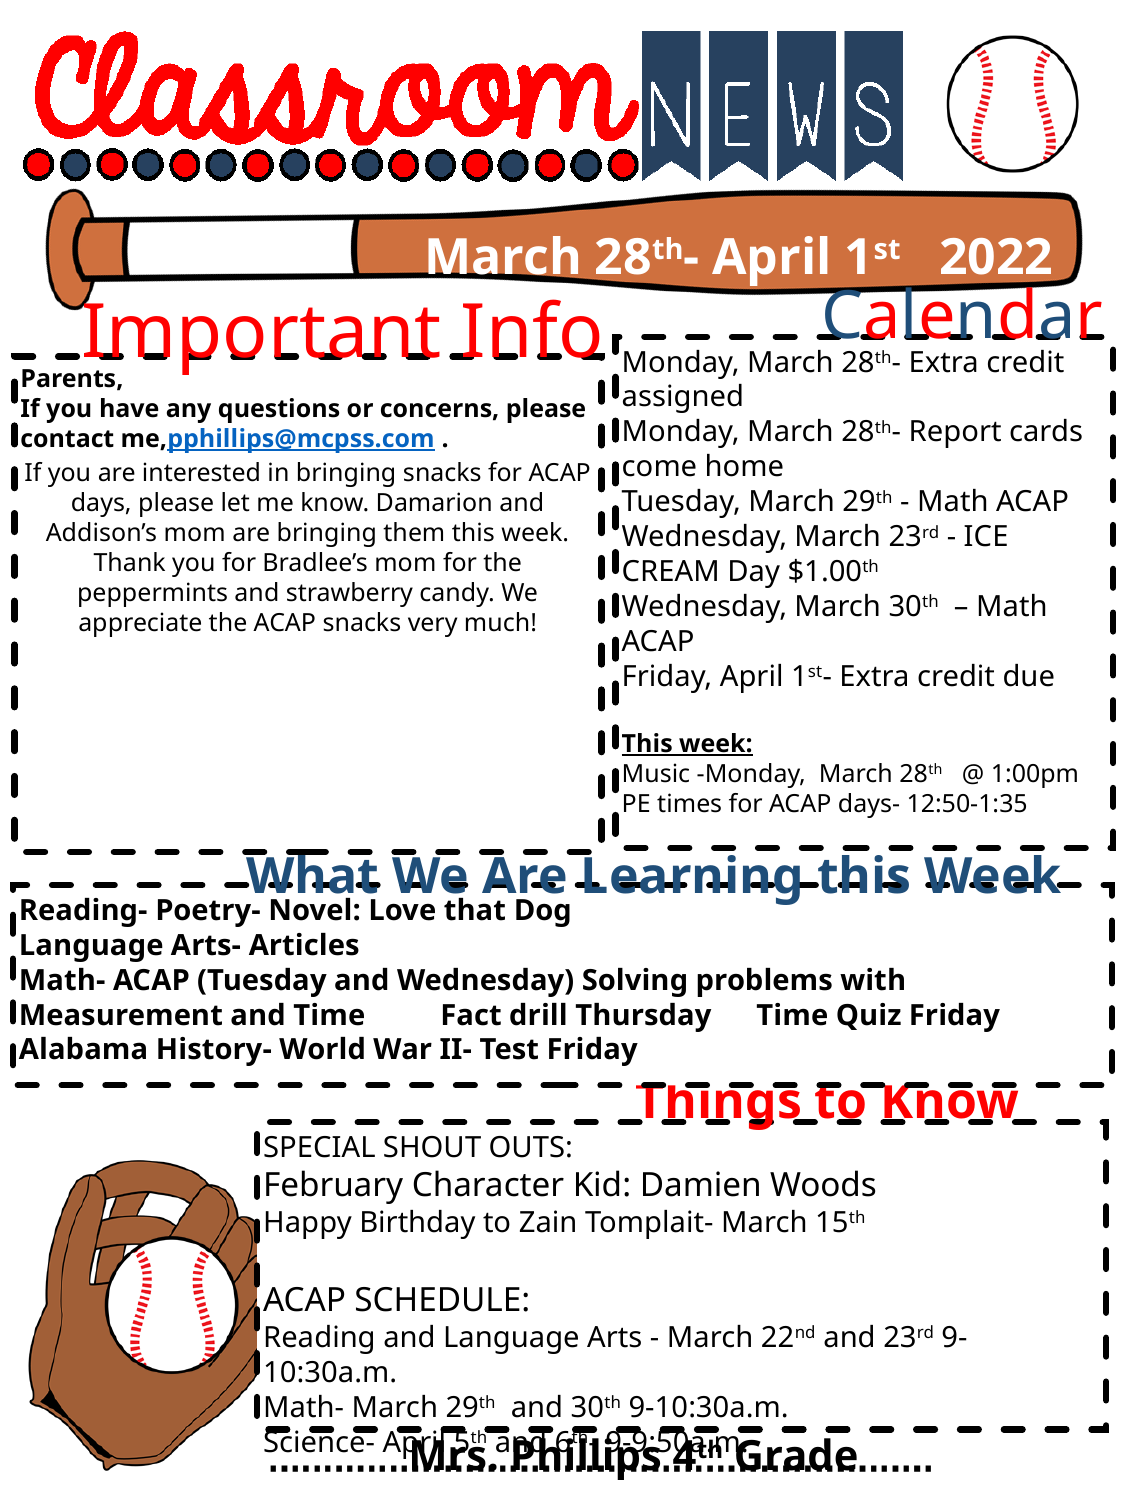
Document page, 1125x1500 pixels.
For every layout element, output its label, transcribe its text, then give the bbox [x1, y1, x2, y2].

picture [602, 357, 615, 837]
text_box Calendar [677, 265, 1110, 382]
text_box SPECIAL SHOUT OUTS: February Character Kid: Damien Woods Happy Birthday to Zain Tomplait- March 15th ACAP SCHEDULE: Reading and Language Arts - March 22nd and 23rd 9-10:30a.m. Math- March 29th and 30th 9-10:30a.m. Science- April 5th and 6th- 9-9:50a.m. [257, 1122, 1107, 1430]
text_box Parents, If you have any questions or concerns, please contact me,pphillips@mcpss.com . If you are interested in bringing snacks for ACAP days, please let me know. Damarion and Addison’s mom are bringing them this week. Thank you for Bradlee’s mom for the peppermints and strawberry candy. We appreciate the ACAP snacks very much! [14, 357, 602, 837]
picture [0, 0, 1125, 1062]
text_box What We Are Learning this Week [14, 837, 1082, 902]
text_box Important Info [0, 276, 688, 357]
text_box Things to Know [342, 1062, 1125, 1147]
text_box Reading- Poetry- Novel: Love that Dog Language Arts- Articles Math- ACAP (Tuesday and Wednesday) Solving problems with Measurement and Time Fact drill Thursday Time Quiz Friday Alabama History- World War II- Test Friday [12, 885, 1112, 1086]
picture [0, 357, 1125, 1500]
text_box Monday, March 28th- Extra credit assigned Monday, March 28th- Report cards come home Tuesday, March 29th - Math ACAP Wednesday, March 23rd - ICE CREAM Day $1.00th Wednesday, March 30th – Math ACAP Friday, April 1st- Extra credit due This week: Music -Monday, March 28th @ 1:00pm PE times for ACAP days- 12:50-1:35 [615, 336, 1114, 848]
text_box Mrs. Phillips 4th Grade [224, 1422, 1054, 1488]
text_box March 28th- April 1st 2022 [244, 216, 1082, 292]
